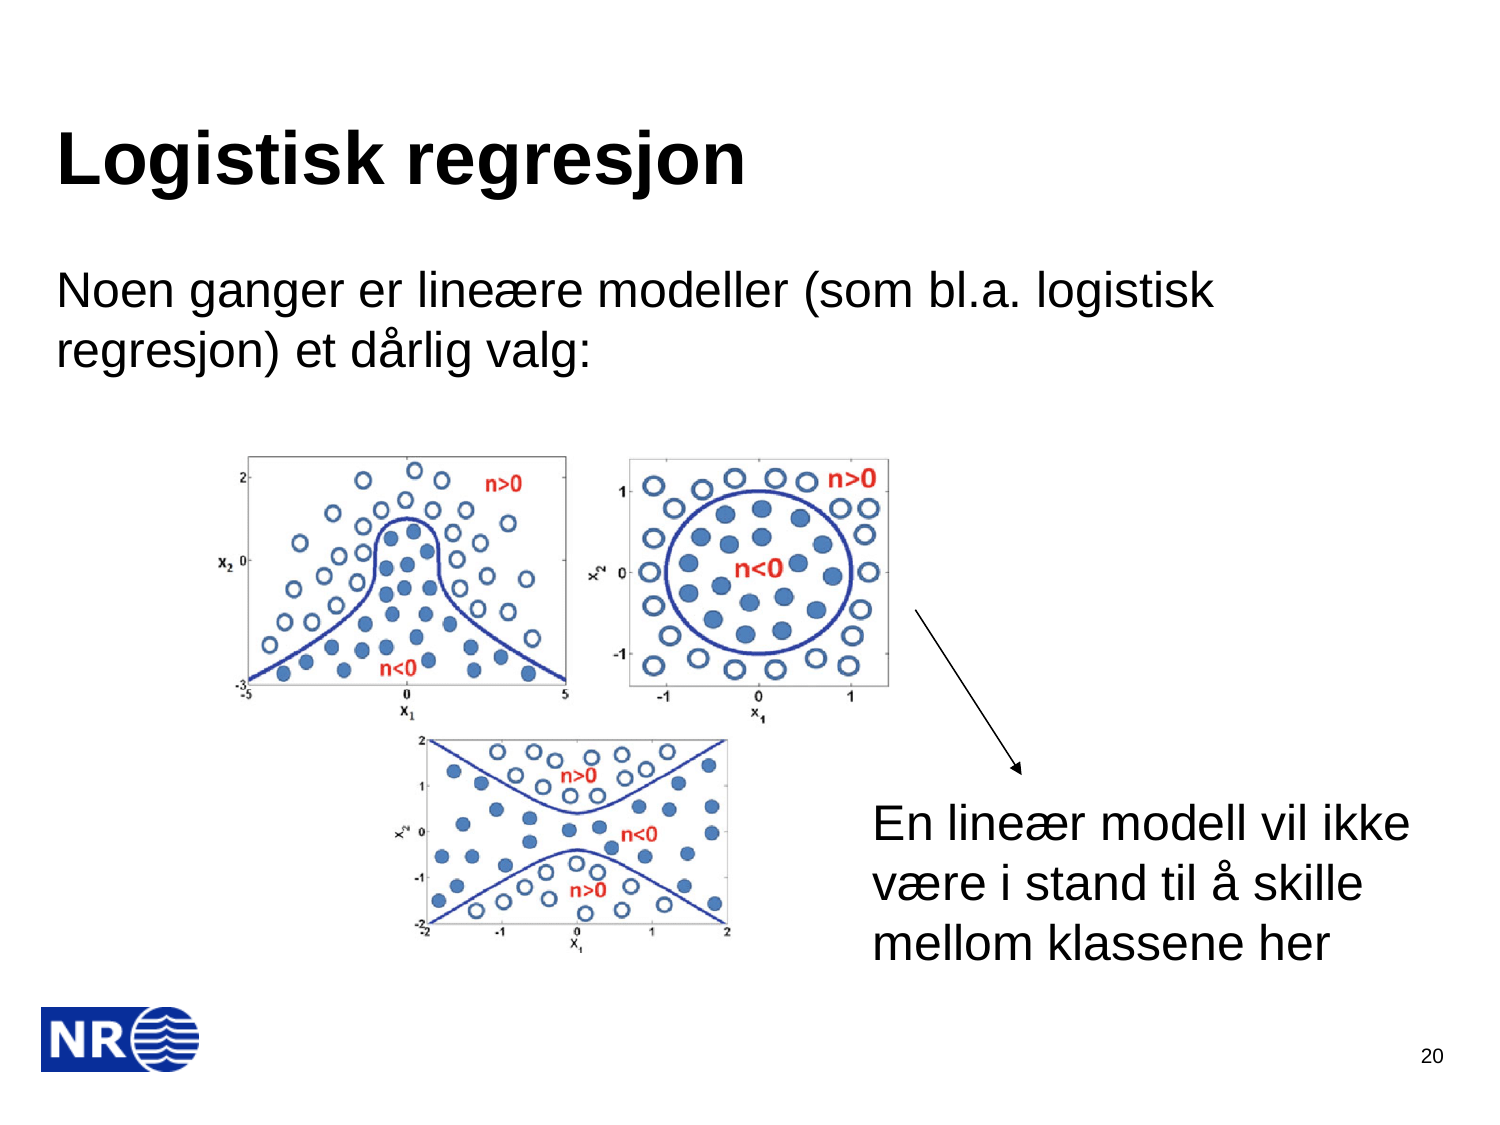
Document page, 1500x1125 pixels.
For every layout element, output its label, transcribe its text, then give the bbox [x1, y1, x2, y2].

slide_number 20 [1394, 1035, 1459, 1083]
picture [41, 1007, 199, 1072]
picture [218, 455, 890, 953]
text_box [857, 609, 1490, 981]
title Logistisk regresjon [41, 42, 1459, 209]
list Noen ganger er lineære modeller (som bl.a. logistisk regresjon) et dårlig valg: [41, 249, 1459, 925]
